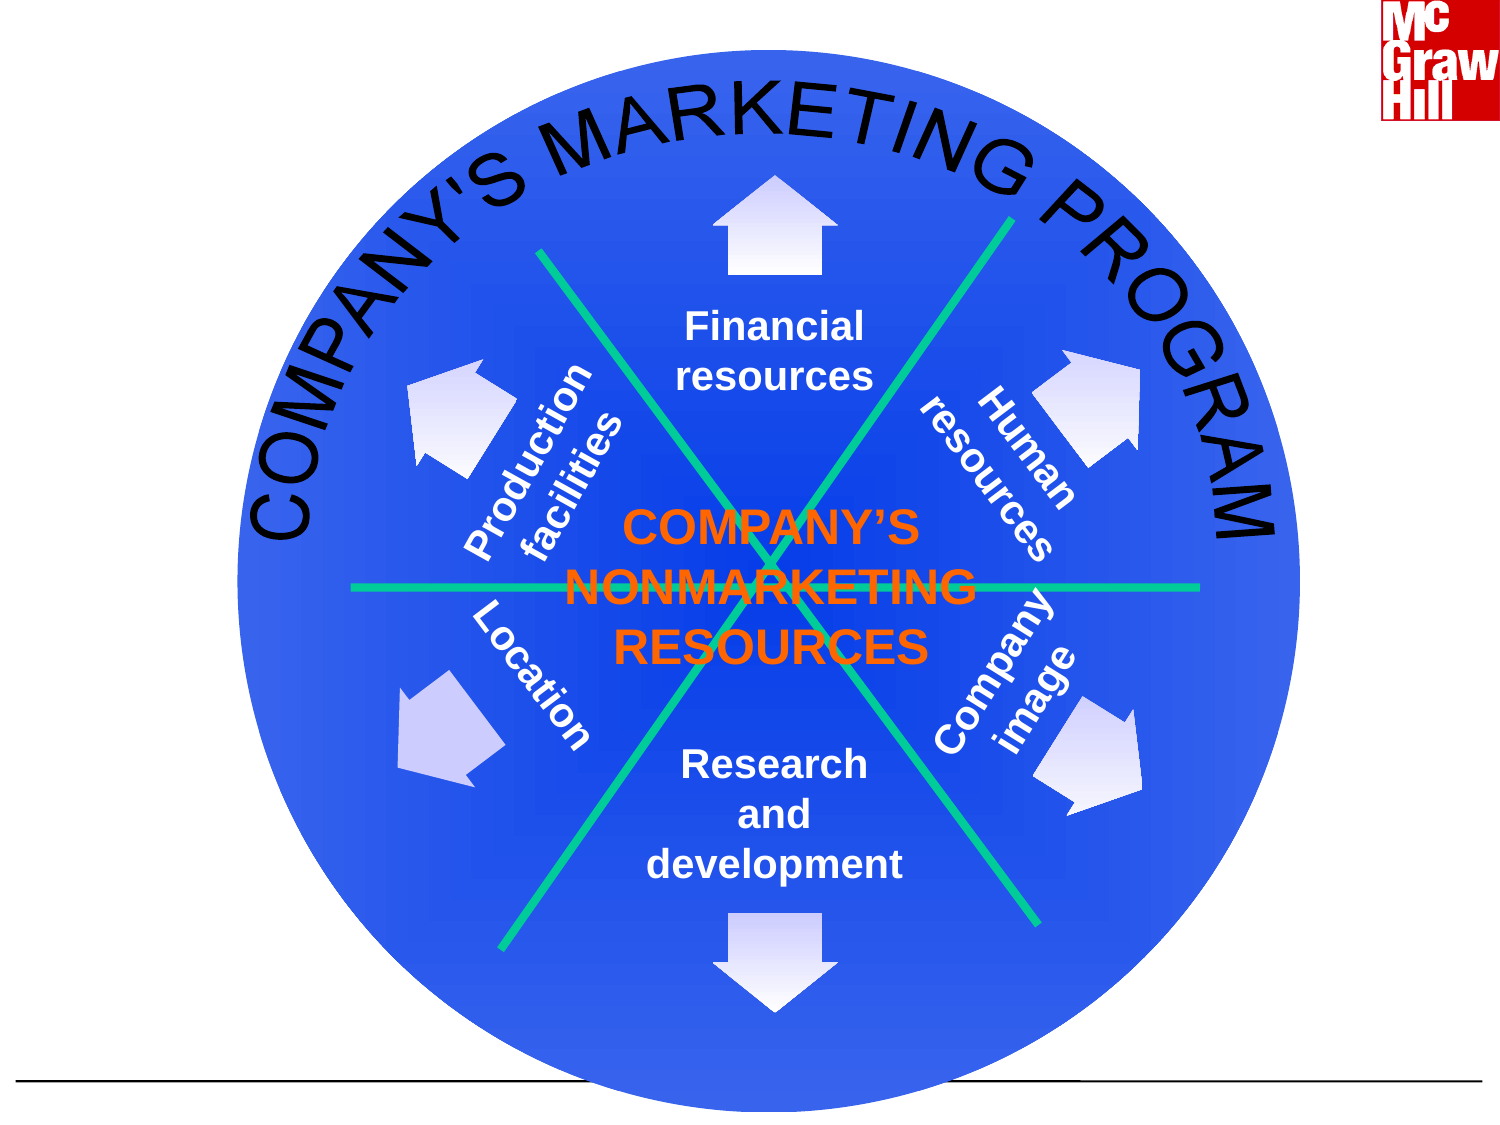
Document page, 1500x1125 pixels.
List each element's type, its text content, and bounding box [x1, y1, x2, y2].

text_box Research and development [631, 729, 919, 894]
text_box [712, 912, 838, 1013]
text_box COMPANY’S NONMARKETING RESOURCES [550, 636, 973, 682]
text_box [1032, 696, 1143, 816]
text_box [249, 0, 1282, 627]
text_box [397, 669, 506, 788]
text_box [237, 455, 1300, 1113]
text_box Location [467, 636, 624, 775]
picture [1381, 0, 1500, 121]
text_box Company image [905, 636, 1110, 808]
